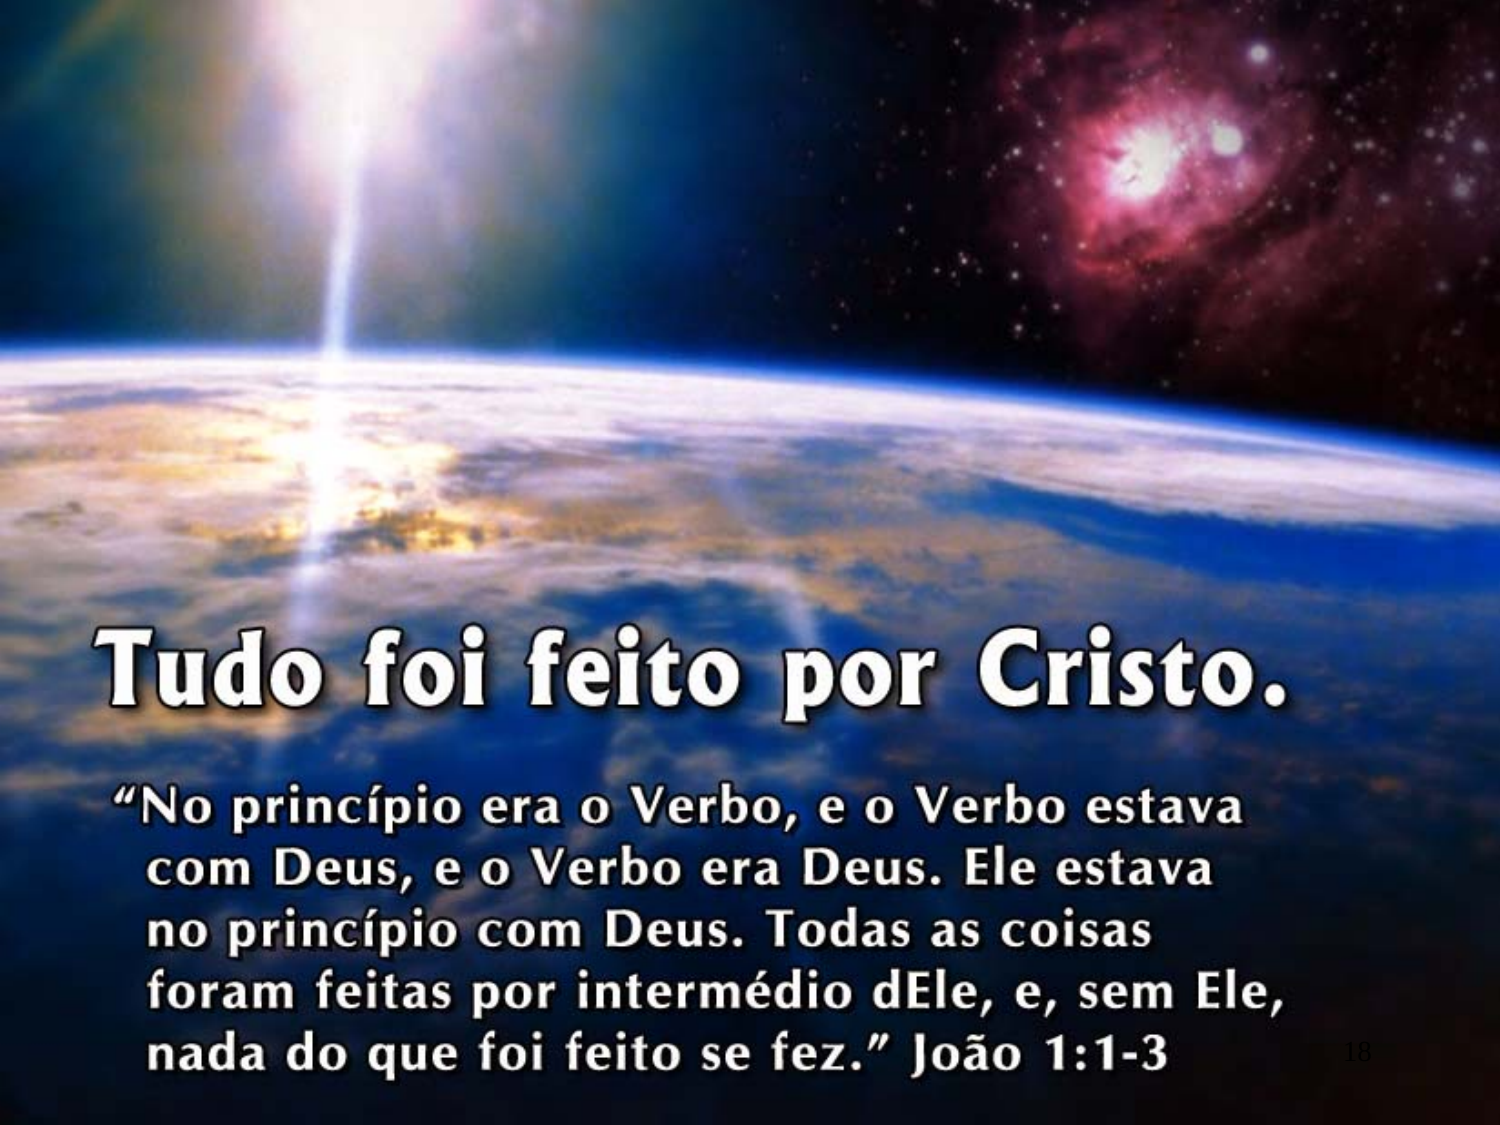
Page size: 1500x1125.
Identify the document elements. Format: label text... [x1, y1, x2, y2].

picture [0, 0, 1500, 1125]
slide_number 18 [1074, 1025, 1388, 1100]
